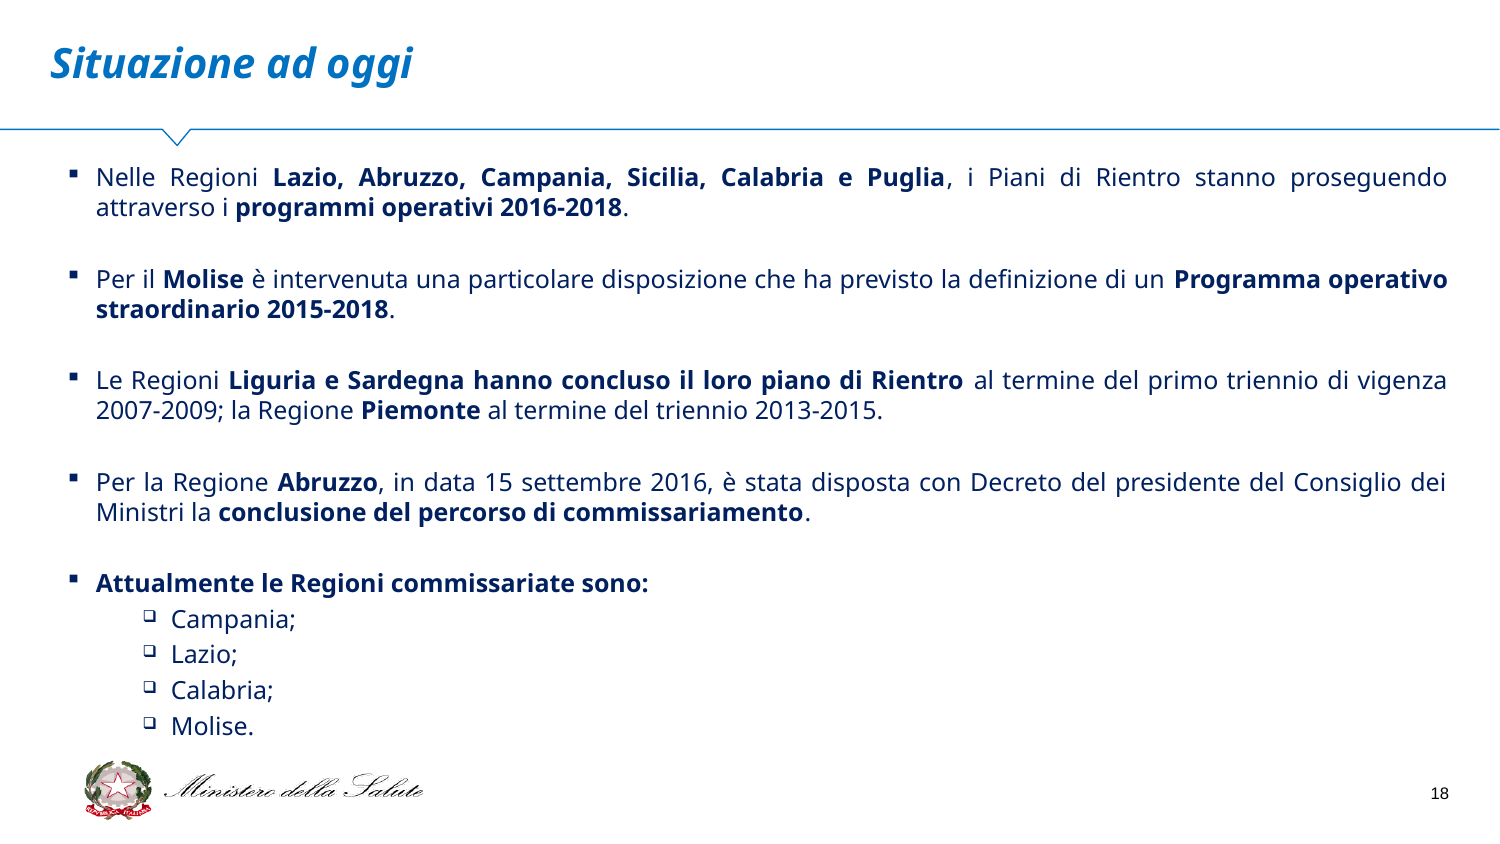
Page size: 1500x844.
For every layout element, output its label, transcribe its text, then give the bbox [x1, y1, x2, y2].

slide_number 18 [1099, 782, 1450, 803]
picture [82, 759, 428, 822]
text_box Situazione ad oggi [49, 36, 1449, 87]
text_box Nelle Regioni Lazio, Abruzzo, Campania, Sicilia, Calabria e Puglia, i Piani di Rientro stanno proseguendo attraverso i programmi operativi 2016-2018. Per il Molise è intervenuta una particolare disposizione che ha previsto la definizione di un Programma operativo straordinario 2015-2018. Le Regioni Liguria e Sardegna hanno concluso il loro piano di Rientro al termine del primo triennio di vigenza 2007-2009; la Regione Piemonte al termine del triennio 2013-2015. Per la Regione Abruzzo, in data 15 settembre 2016, è stata disposta con Decreto del presidente del Consiglio dei Ministri la conclusione del percorso di commissariamento. Attualmente le Regioni commissariate sono: Campania; Lazio; Calabria; Molise. [67, 161, 1449, 741]
